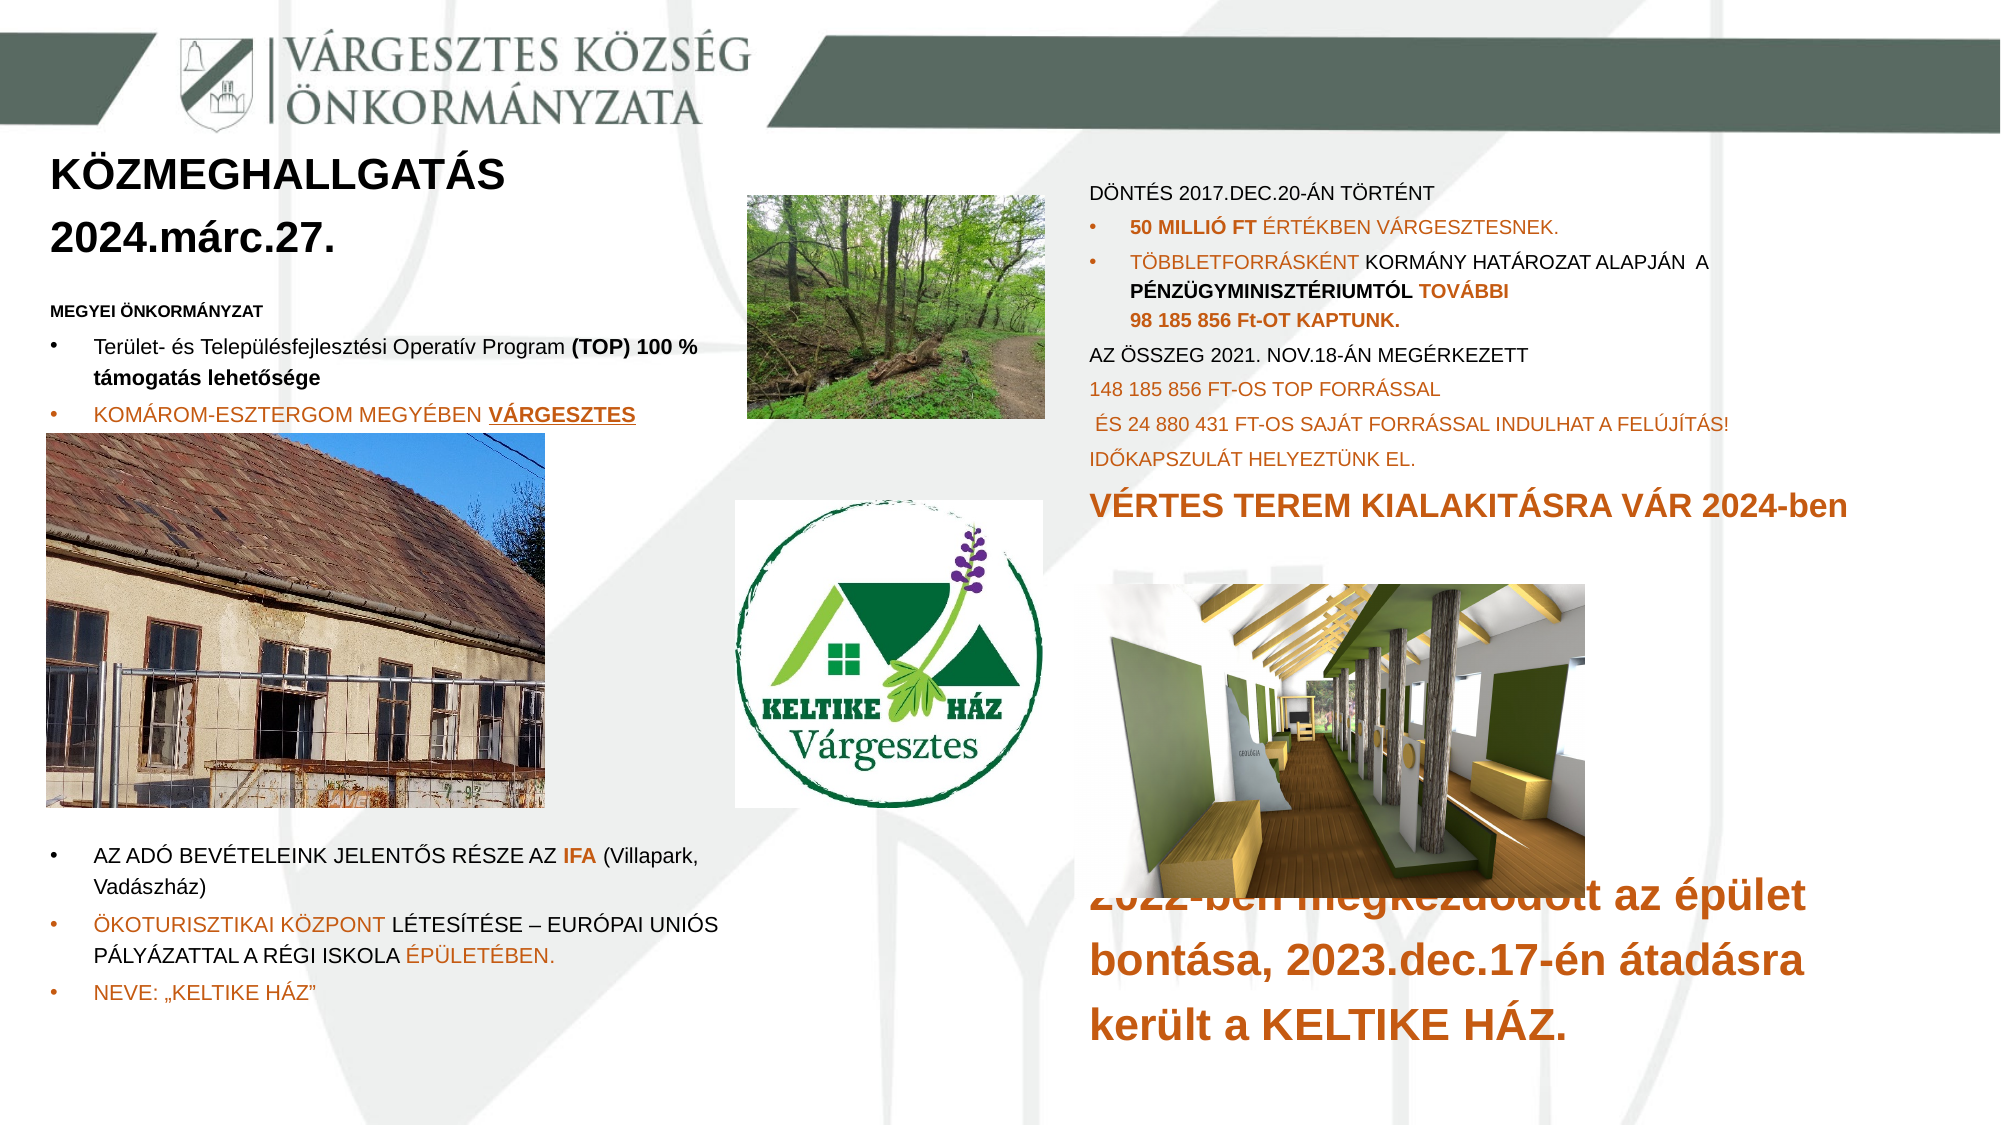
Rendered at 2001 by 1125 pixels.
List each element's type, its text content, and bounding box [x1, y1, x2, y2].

list DÖNTÉS 2017.DEC.20-ÁN TÖRTÉNT 50 MILLIÓ FT ÉRTÉKBEN VÁRGESZTESNEK. TÖBBLETFORRÁSKÉNT KORMÁNY HATÁROZAT ALAPJÁN A PÉNZÜGYMINISZTÉRIUMTÓL TOVÁBBI 98 185 856 Ft-OT KAPTUNK. AZ ÖSSZEG 2021. NOV.18-ÁN MEGÉRKEZETT 148 185 856 FT-OS TOP FORRÁSSAL ÉS 24 880 431 FT-OS SAJÁT FORRÁSSAL INDULHAT A FELÚJÍTÁS! IDŐKAPSZULÁT HELYEZTÜNK EL. VÉRTES TEREM KIALAKITÁSRA VÁR 2024-ben 2022-ben megkezdődött az épület bontása, 2023.dec.17-én átadásra került a KELTIKE HÁZ. [1074, 167, 1873, 1083]
list KÖZMEGHALLGATÁS 2024.márc.27. MEGYEI ÖNKORMÁNYZAT Terület- és Településfejlesztési Operatív Program (TOP) 100 % támogatás lehetősége KOMÁROM-ESZTERGOM MEGYÉBEN VÁRGESZTES KIEMELT TURISZTIKAI HELY. AZ ADÓ BEVÉTELEINK JELENTŐS RÉSZE AZ IFA (Villapark, Vadászház) ÖKOTURISZTIKAI KÖZPONT LÉTESÍTÉSE – EURÓPAI UNIÓS PÁLYÁZATTAL A RÉGI ISKOLA ÉPÜLETÉBEN. NEVE: „KELTIKE HÁZ” [35, 128, 748, 1025]
picture [0, 0, 2001, 1125]
